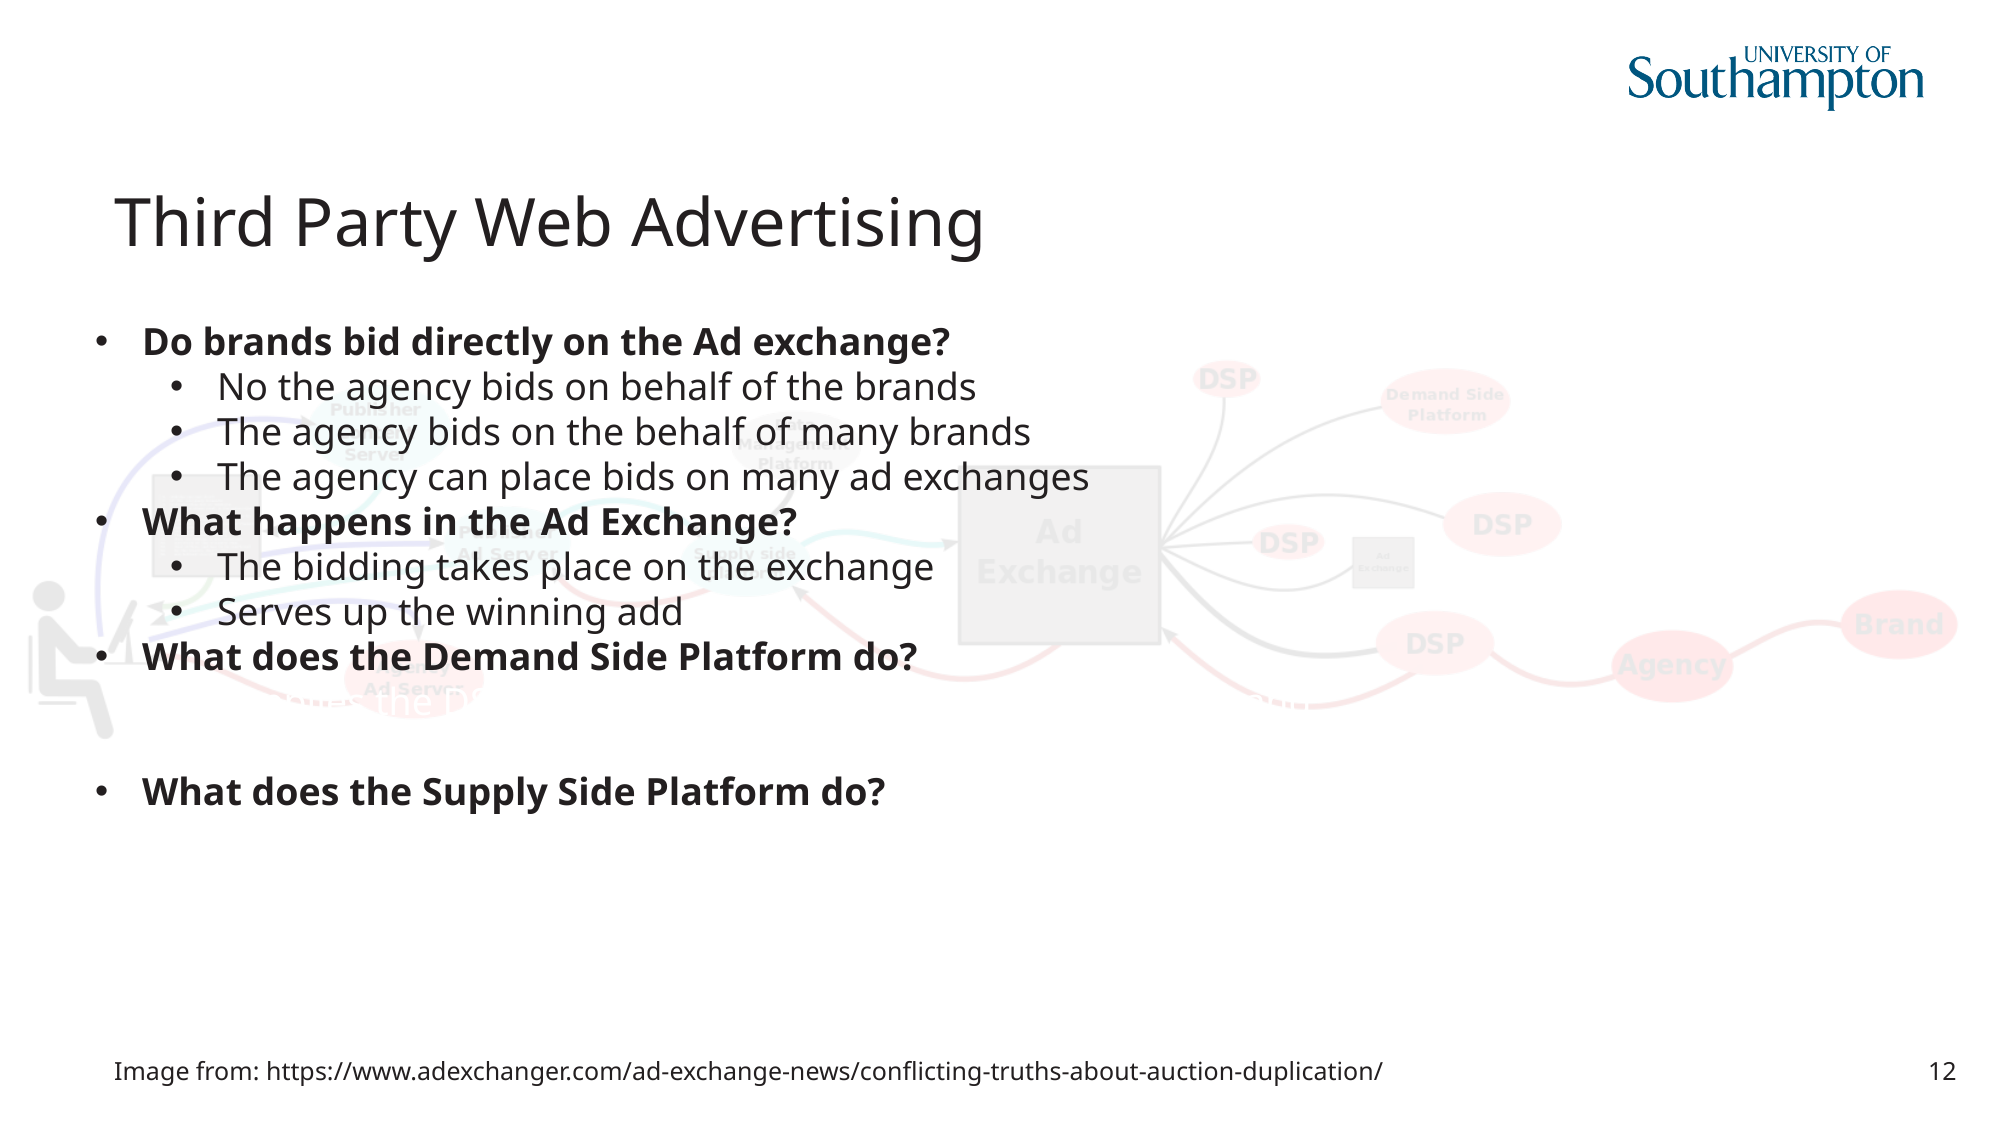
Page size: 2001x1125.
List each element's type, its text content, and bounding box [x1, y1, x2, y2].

picture [1629, 46, 1924, 111]
picture [1629, 71, 1648, 95]
text_box Do brands bid directly on the Ad exchange? No the agency bids on behalf of the brands The agency bids on the behalf of many brands The agency can place bids on many ad exchanges What happens in the Ad Exchange? The bidding takes place on the exchange Serves up the winning add What does the Demand Side Platform do? Supplies the DSP with information about the ad and the brand Provides bids to the ad exchange What does the Supply Side Platform do? Supplies information about the advertising space on a webpage and may include location of ad, context of page, size of advertising space. [80, 745, 1878, 956]
picture [1869, 48, 1877, 60]
list Image from: https://www.adexchanger.com/ad-exchange-news/conflicting-truths-about-auction-duplication/ [102, 1046, 1898, 1096]
text_box Do brands bid directly on the Ad exchange? No the agency bids on behalf of the brands The agency bids on the behalf of many brands The agency can place bids on many ad exchanges What happens in the Ad Exchange? The bidding takes place on the exchange Serves up the winning add What does the Demand Side Platform do? Supplies the DSP with information about the ad and the brand Provides bids to the ad exchange What does the Supply Side Platform do? Supplies information about the advertising space on a webpage and may include location of ad, context of page, size of advertising space. [80, 310, 1878, 355]
title Third Party Web Advertising [102, 113, 1898, 268]
picture [23, 355, 1963, 745]
